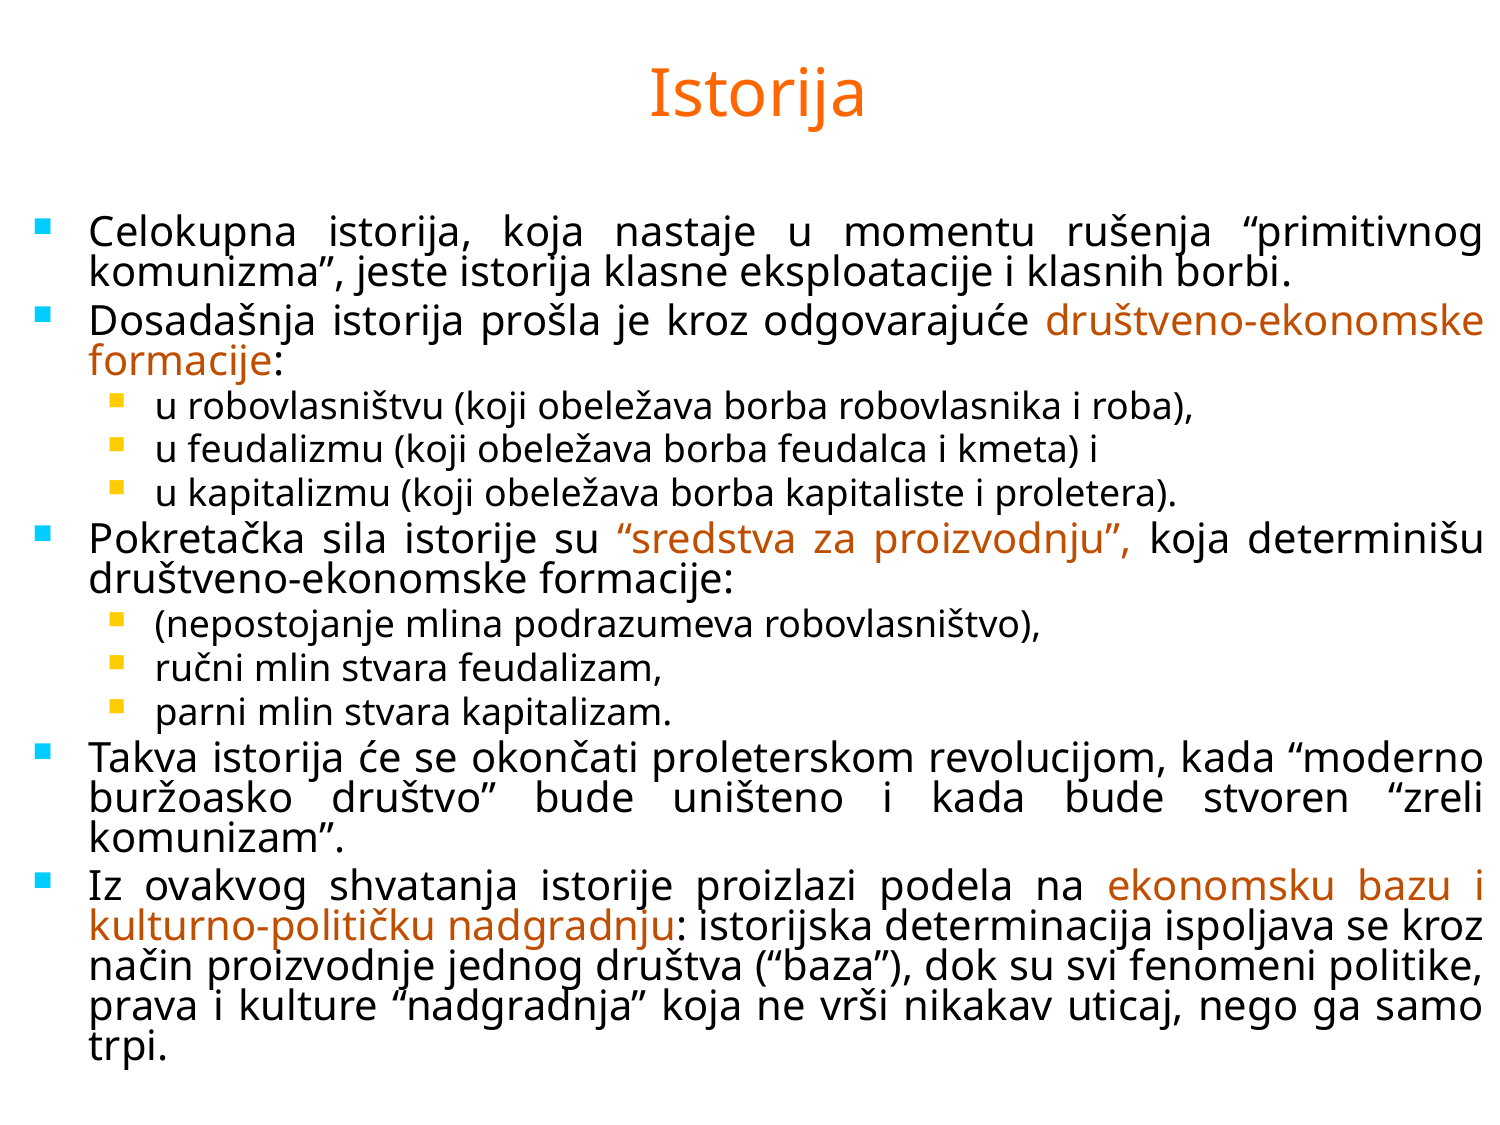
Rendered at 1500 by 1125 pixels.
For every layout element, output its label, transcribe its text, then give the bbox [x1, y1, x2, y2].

list Celokupna istorija, koja nastaje u momentu rušenja “primitivnog komunizma”, jeste istorija klasne eksploatacije i klasnih borbi. Dosadašnja istorija prošla je kroz odgovarajuće društveno-ekonomske formacije: u robovlasništvu (koji obeležava borba robovlasnika i roba), u feudalizmu (koji obeležava borba feudalca i kmeta) i u kapitalizmu (koji obeležava borba kapitaliste i proletera). Pokretačka sila istorije su “sredstva za proizvodnju”, koja determinišu društveno-ekonomske formacije: (nepostojanje mlina podrazumeva robovlasništvo), ručni mlin stvara feudalizam, parni mlin stvara kapitalizam. Takva istorija će se okončati proleterskom revolucijom, kada “moderno buržoasko društvo” bude uništeno i kada bude stvoren “zreli komunizam”. Iz ovakvog shvatanja istorije proizlazi podela na ekonomsku bazu i kulturno-političku nadgradnju: istorijska determinacija ispoljava se kroz način proizvodnje jednog društva (“baza”), dok su svi fenomeni politike, prava i kulture “nadgradnja” koja ne vrši nikakav uticaj, nego ga samo trpi. [17, 148, 1500, 1095]
title Istorija [58, 30, 1460, 148]
